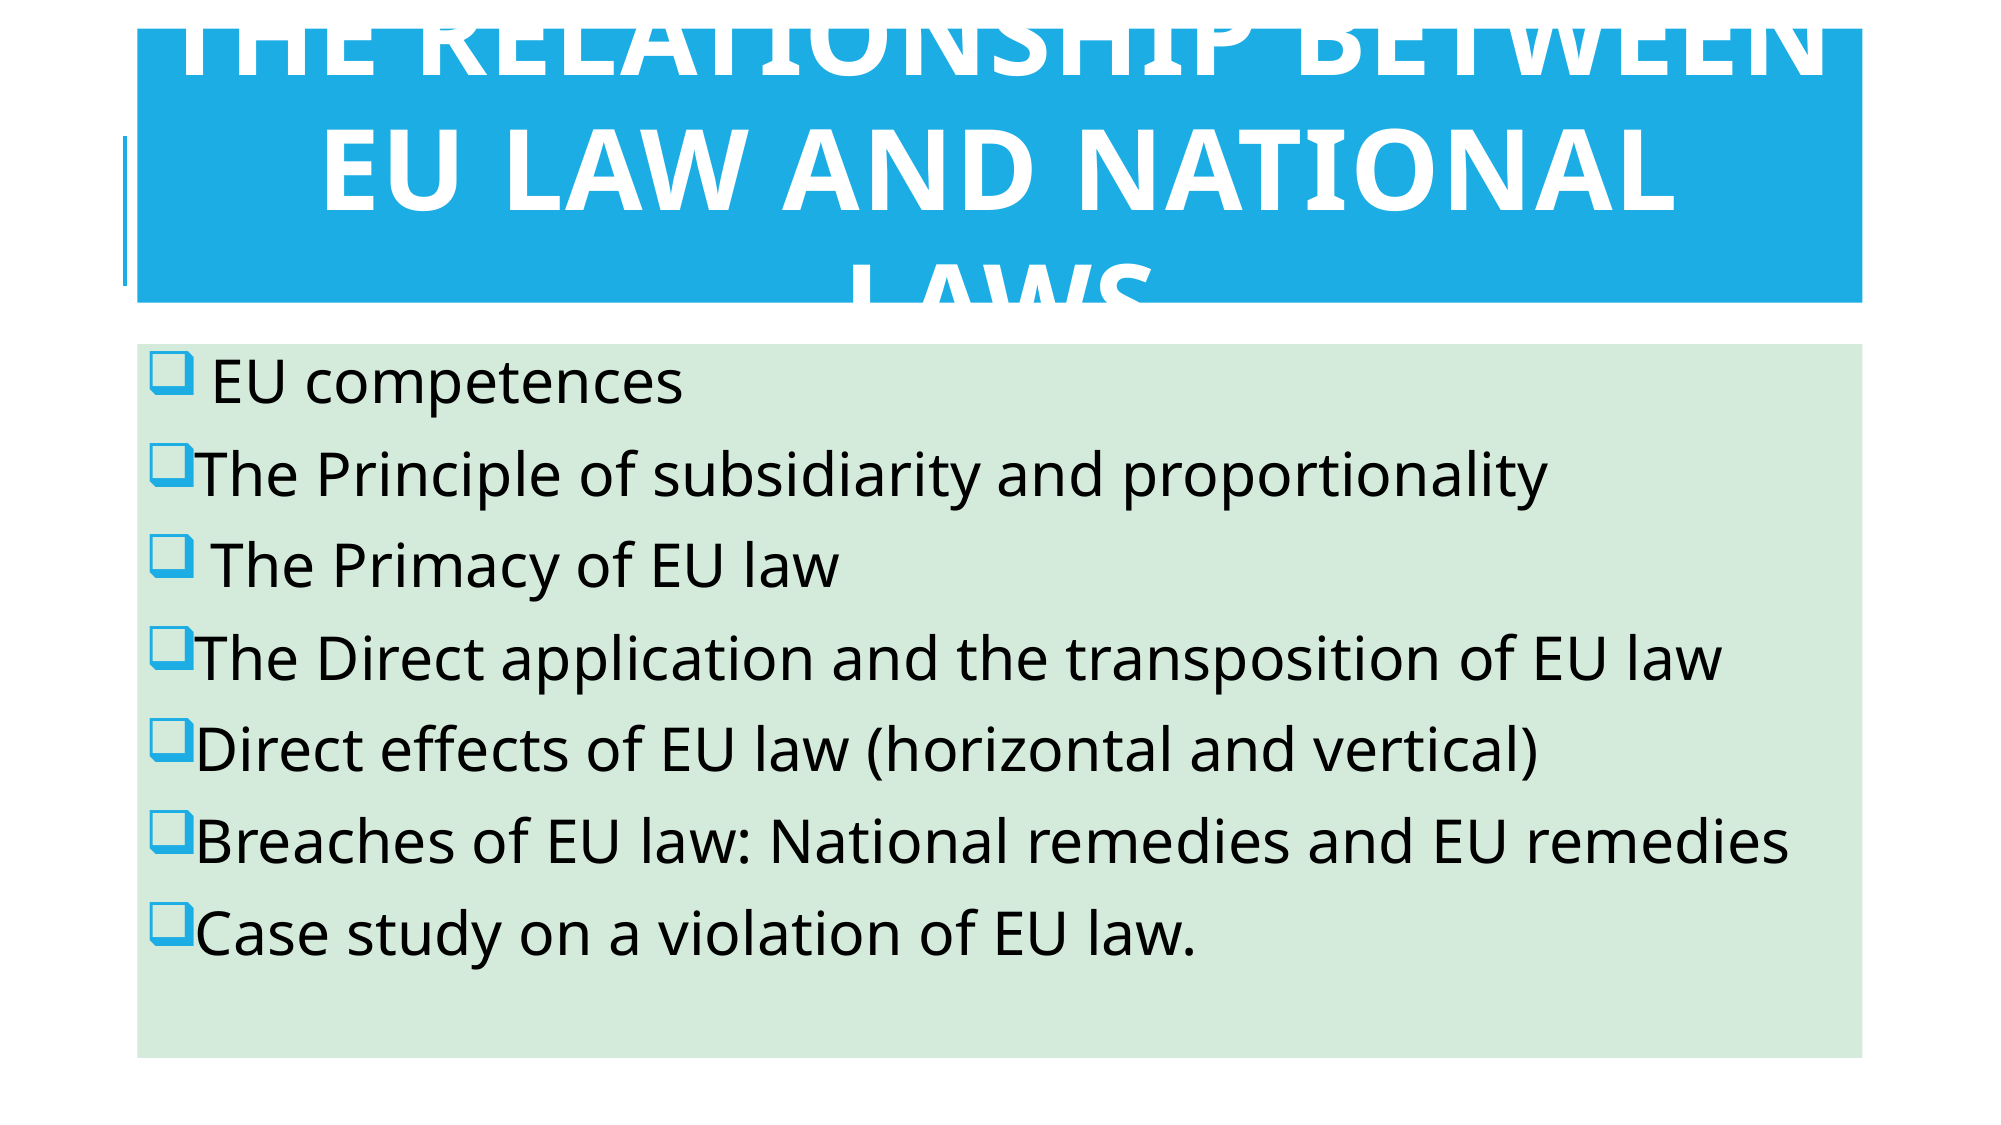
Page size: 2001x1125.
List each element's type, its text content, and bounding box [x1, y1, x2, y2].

list EU competences The Principle of subsidiarity and proportionality The Primacy of EU law The Direct application and the transposition of EU law Direct effects of EU law (horizontal and vertical) Breaches of EU law: National remedies and EU remedies Case study on a violation of EU law. [137, 344, 1863, 1058]
title The Relationship between EU law and national laws [137, 28, 1863, 303]
